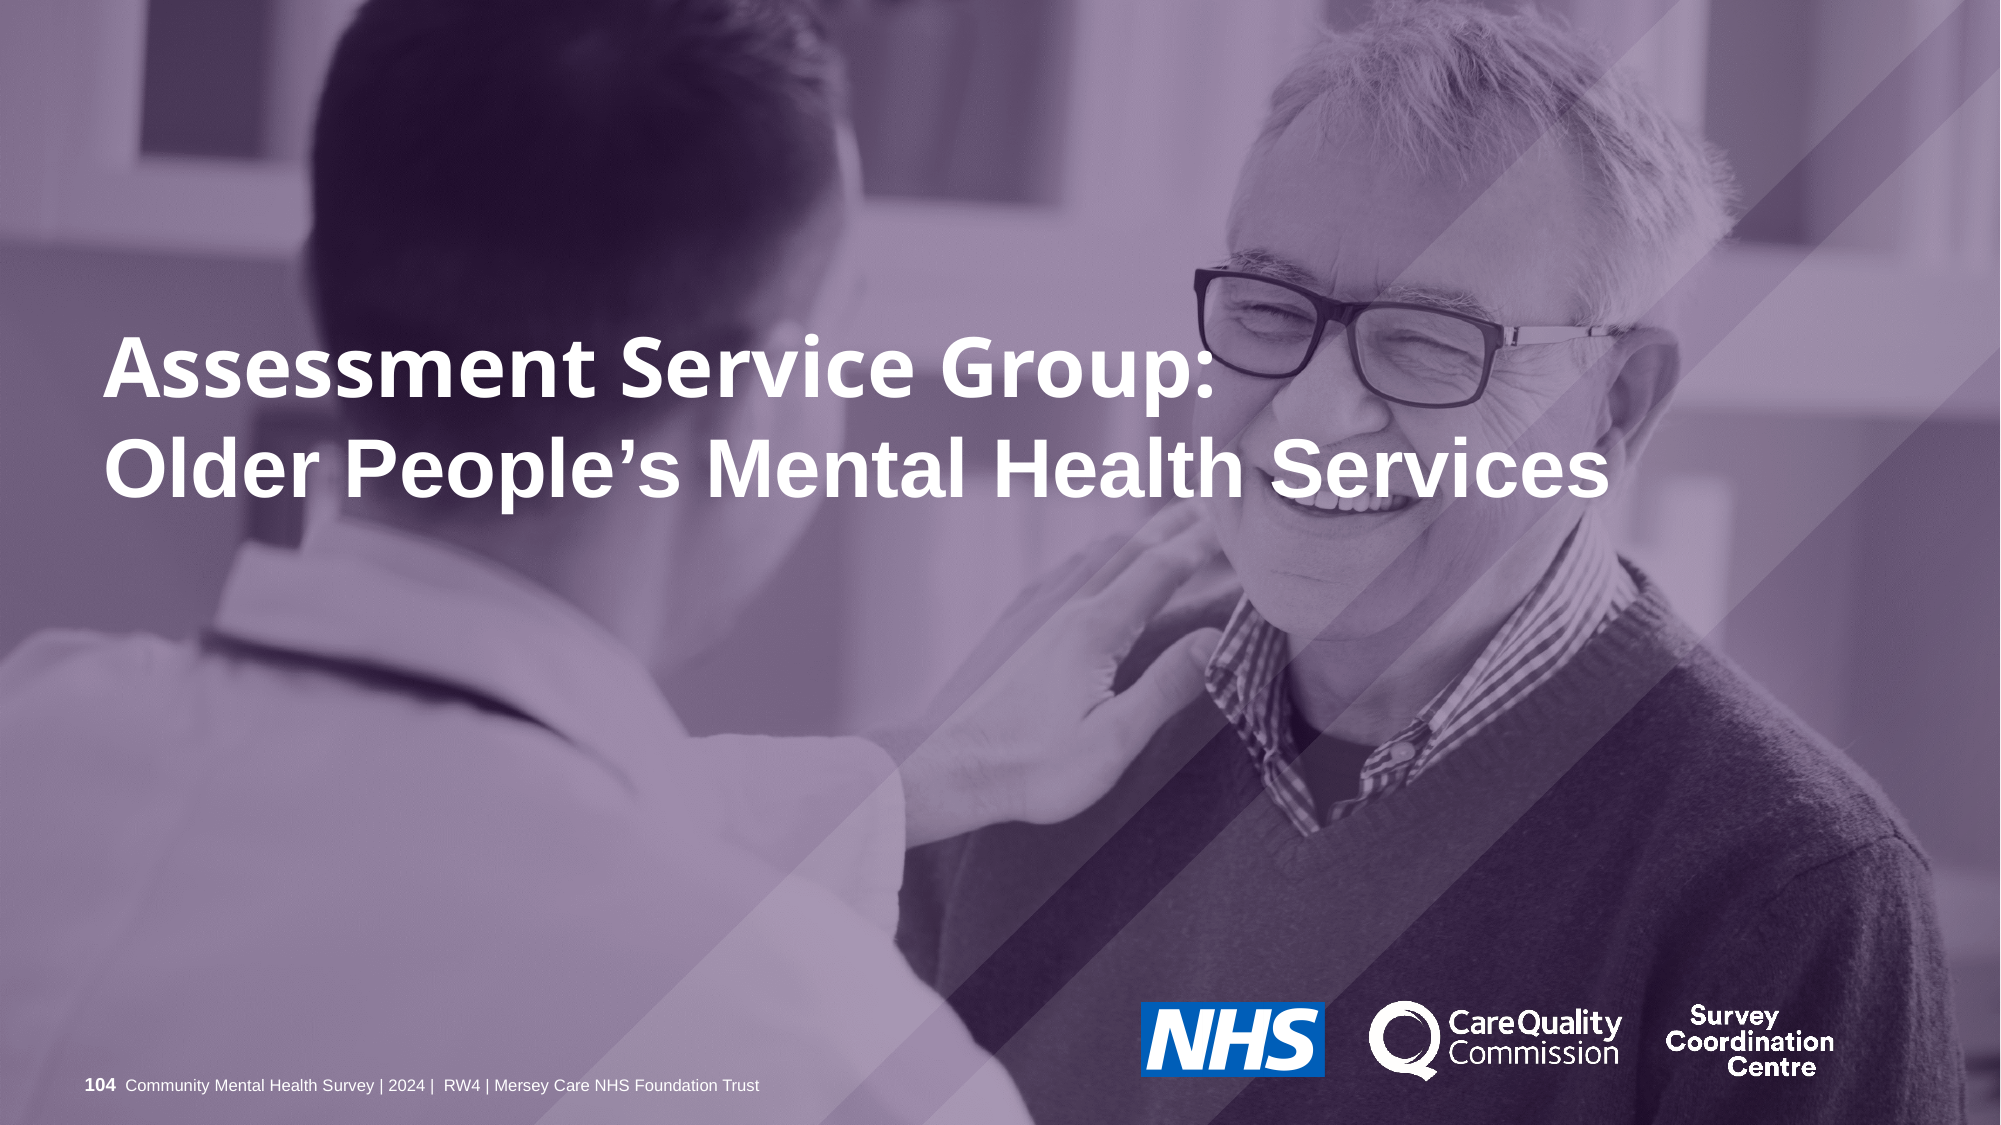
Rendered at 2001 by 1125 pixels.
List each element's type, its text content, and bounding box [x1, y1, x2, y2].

title Assessment Service Group: Older People’s Mental Health Services [103, 313, 1667, 617]
picture [1141, 1002, 1325, 1077]
picture [1663, 1001, 1836, 1079]
picture [1357, 989, 1629, 1091]
text_box 104 [84, 1065, 122, 1125]
